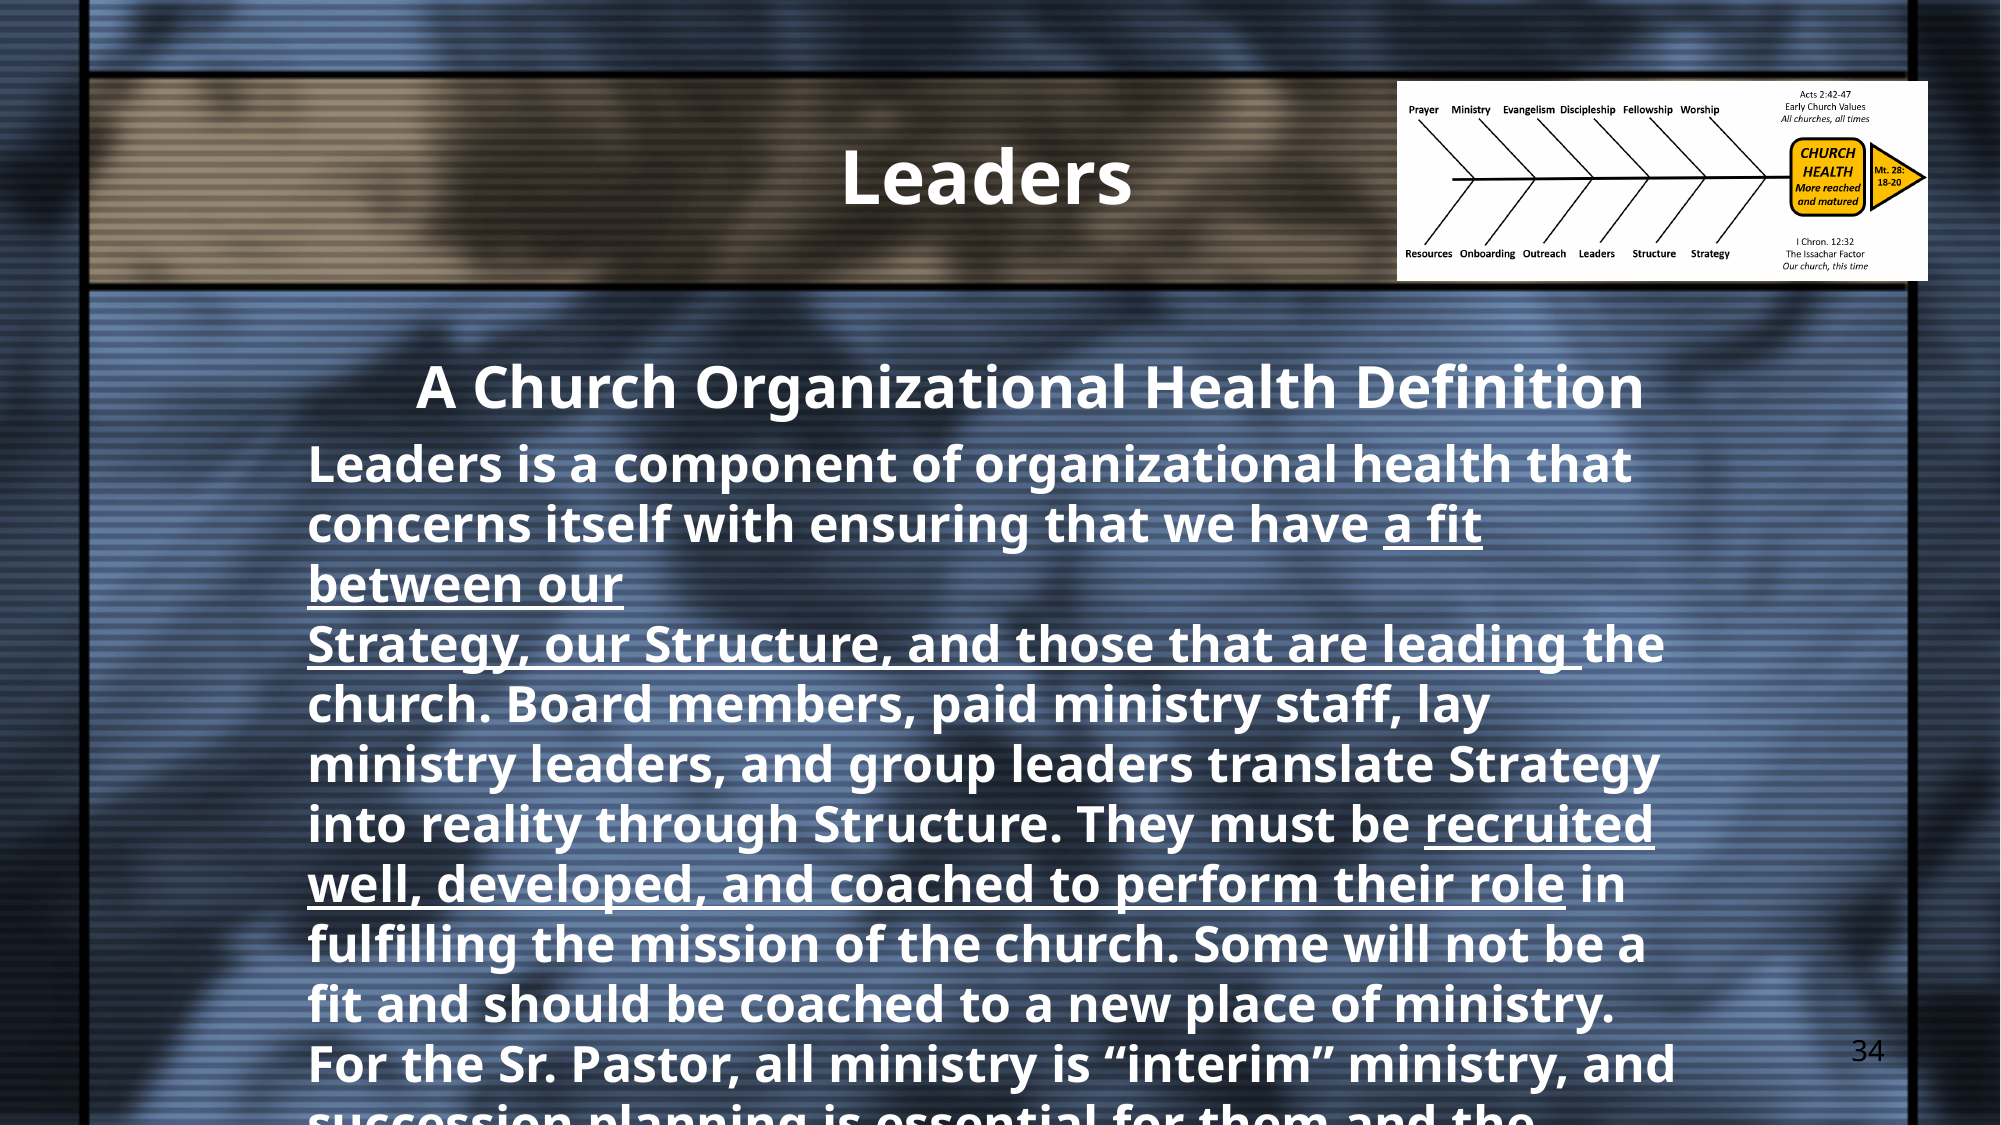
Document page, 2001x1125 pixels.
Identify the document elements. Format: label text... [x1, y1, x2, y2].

slide_number 34 [1720, 1024, 1901, 1103]
text_box Leaders is a component of organizational health that concerns itself with ensuring that we have a fit between our Strategy, our Structure, and those that are leading the church. Board members, paid ministry staff, lay ministry leaders, and group leaders translate Strategy into reality through Structure. They must be recruited well, developed, and coached to perform their role in fulfilling the mission of the church. Some will not be a fit and should be coached to a new place of ministry. For the Sr. Pastor, all ministry is “interim” ministry, and succession planning is essential for them and the church . [292, 424, 1720, 1125]
text_box Leaders [337, 108, 1391, 227]
text_box A Church Organizational Health Definition [326, 307, 1674, 424]
picture [0, 0, 2001, 1125]
